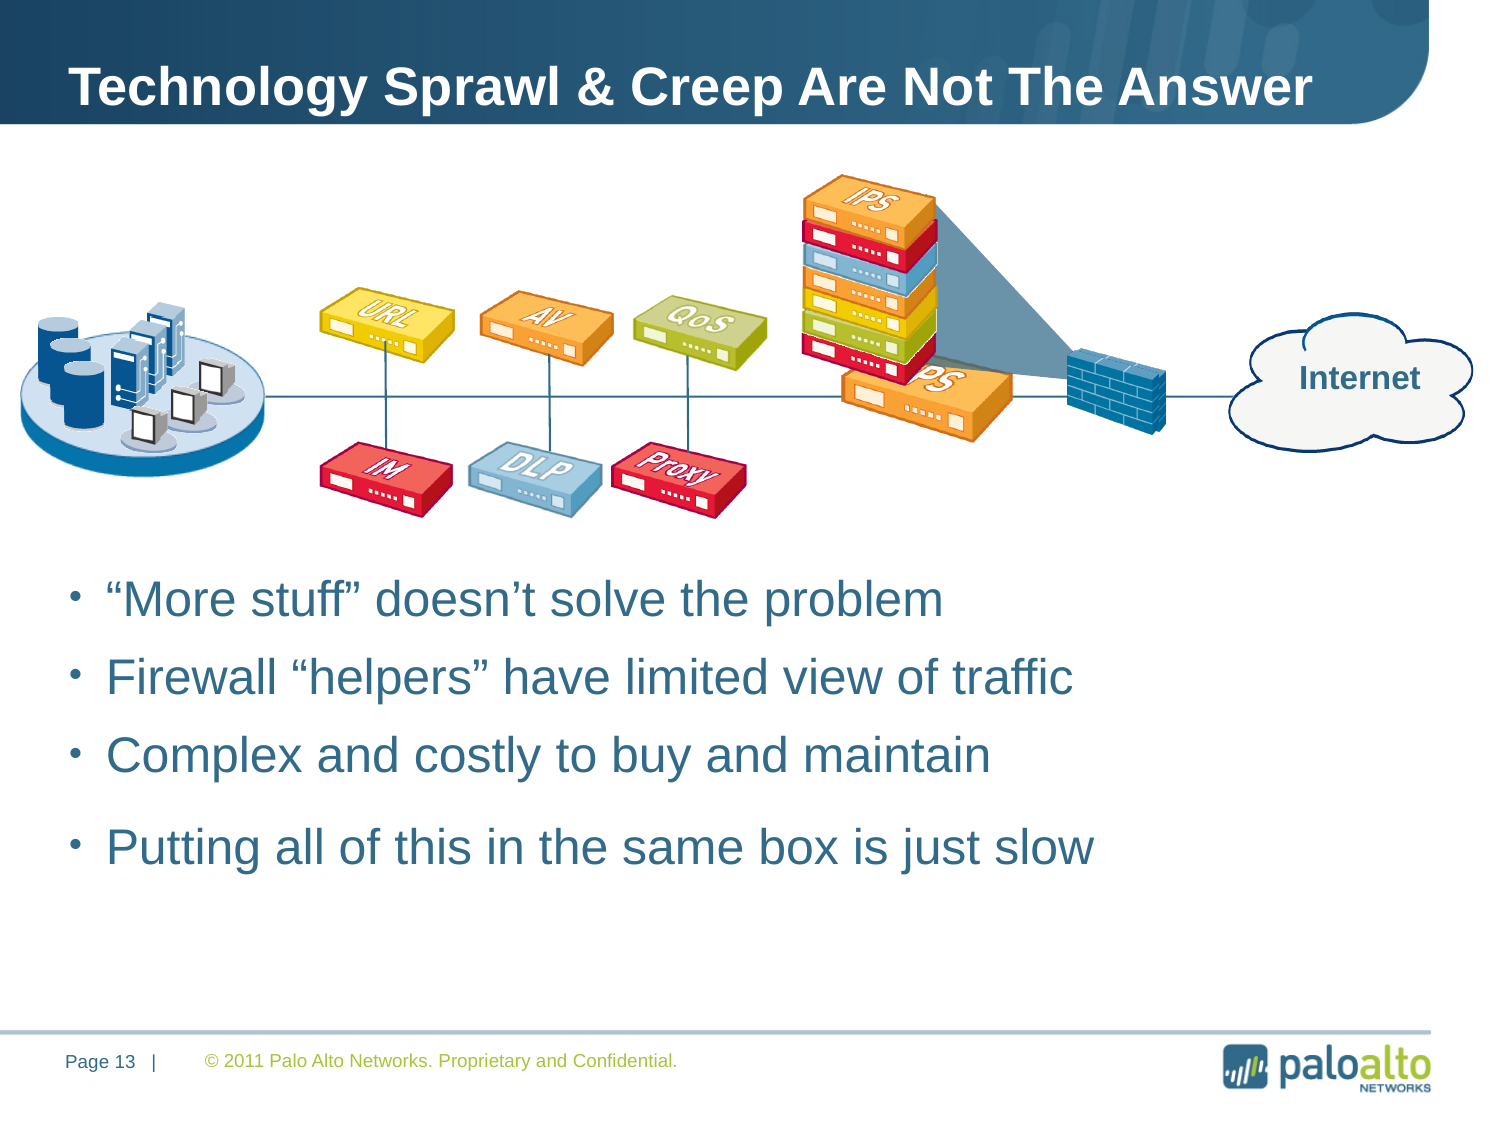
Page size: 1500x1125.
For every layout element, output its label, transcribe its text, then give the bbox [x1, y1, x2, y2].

list “More stuff” doesn’t solve the problem Firewall “helpers” have limited view of traffic Complex and costly to buy and maintain [52, 567, 1434, 1009]
slide_number Page 13 | [49, 1041, 190, 1118]
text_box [801, 174, 1159, 435]
footer © 2011 Palo Alto Networks. Proprietary and Confidential. [190, 1041, 1139, 1117]
text_box Putting all of this in the same box is just slow [53, 816, 1434, 873]
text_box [12, 295, 275, 526]
picture [0, 0, 1500, 1125]
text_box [385, 340, 689, 457]
title Technology Sprawl & Creep Are Not The Answer [52, 24, 1428, 126]
